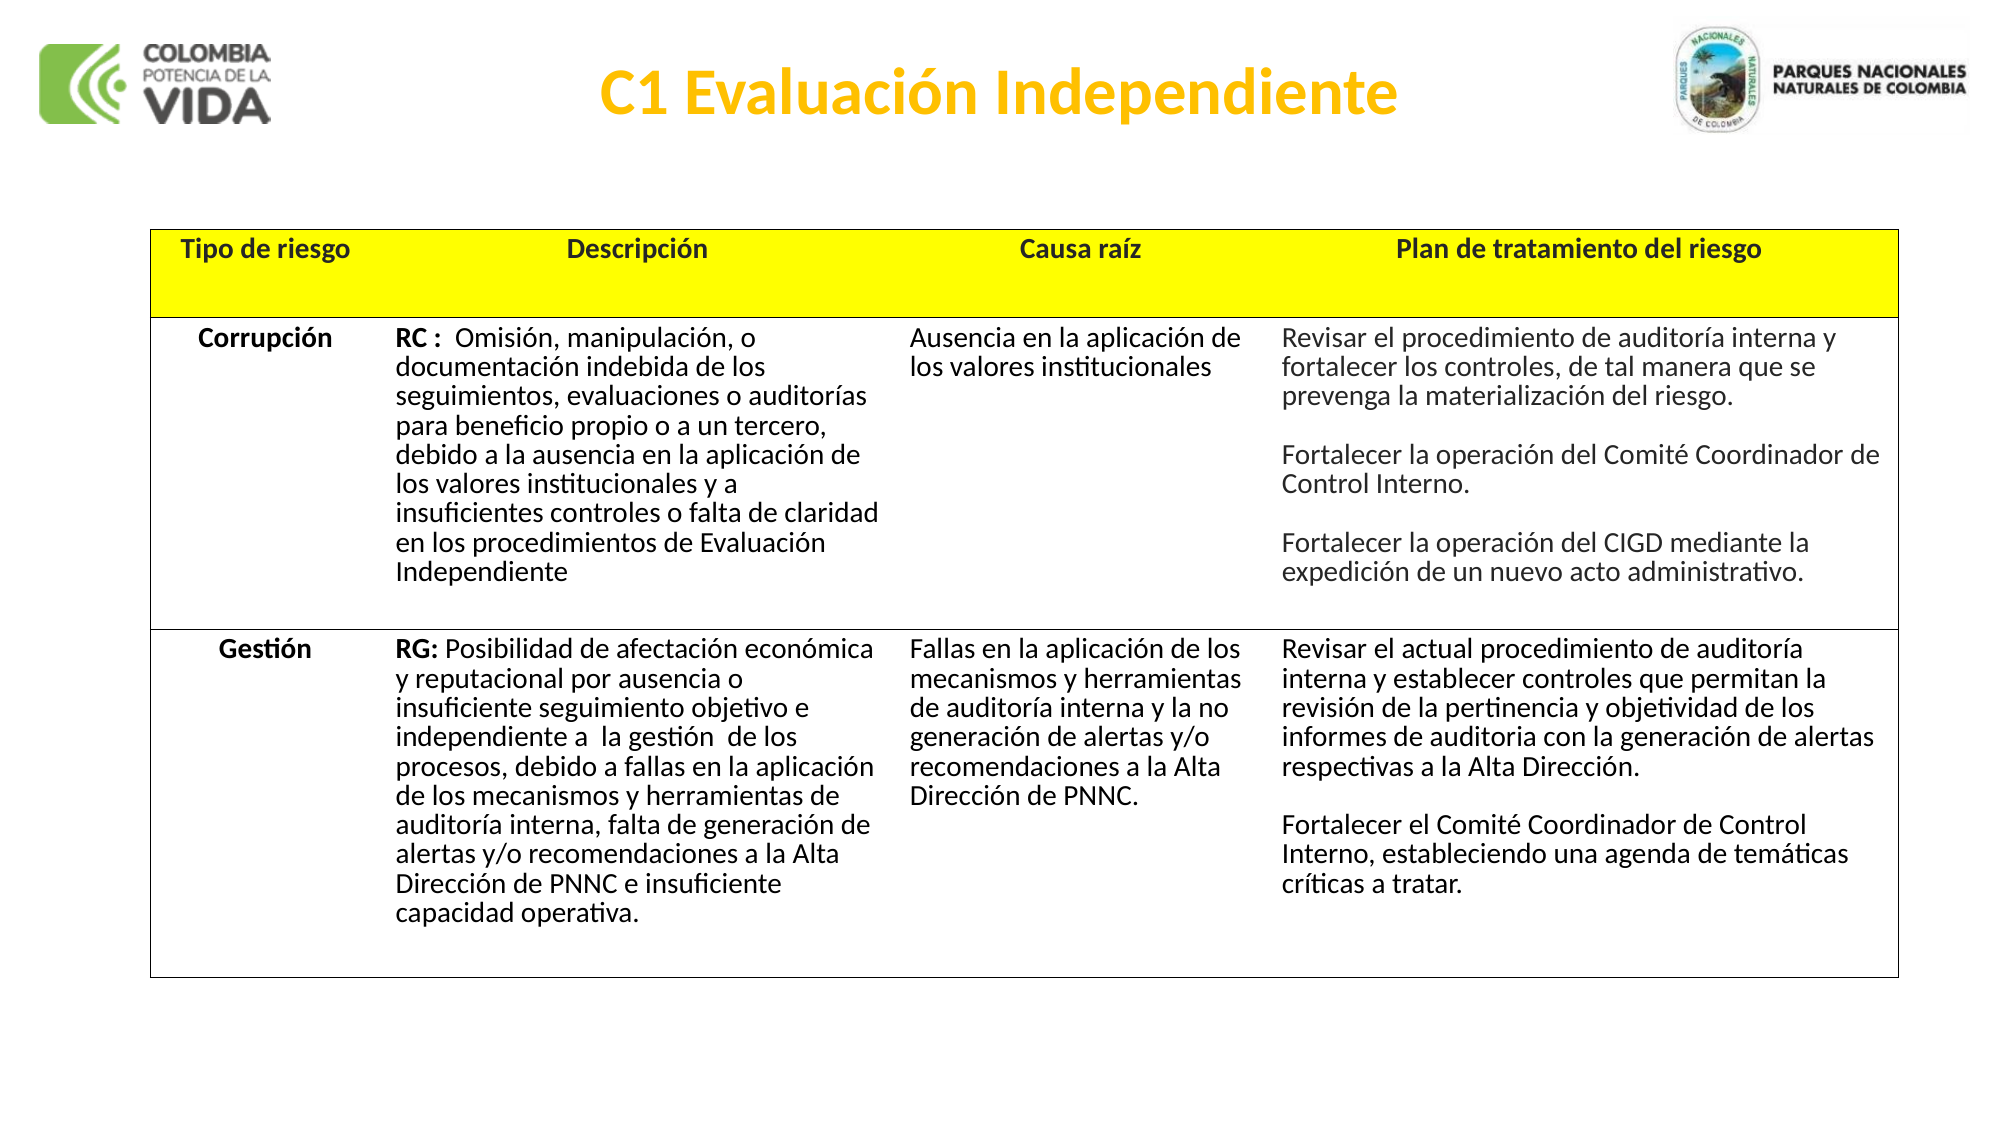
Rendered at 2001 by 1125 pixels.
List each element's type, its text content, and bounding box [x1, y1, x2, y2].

table_cell Revisar el procedimiento de auditoría interna y fortalecer los controles, de tal manera que se prevenga la materialización del riesgo. Fortalecer la operación del Comité Coordinador de Control Interno. Fortalecer la operación del CIGD mediante la expedición de un nuevo acto administrativo. [1267, 318, 1898, 629]
table_cell RG: Posibilidad de afectación económica y reputacional por ausencia o insuficiente seguimiento objetivo e independiente a la gestión de los procesos, debido a fallas en la aplicación de los mecanismos y herramientas de auditoría interna, falta de generación de alertas y/o recomendaciones a la Alta Dirección de PNNC e insuficiente capacidad operativa. [381, 630, 895, 977]
table_cell Corrupción [151, 318, 381, 629]
table_cell RC : Omisión, manipulación, o documentación indebida de los seguimientos, evaluaciones o auditorías para beneficio propio o a un tercero, debido a la ausencia en la aplicación de los valores institucionales y a insuficientes controles o falta de claridad en los procedimientos de Evaluación Independiente [381, 318, 895, 629]
table_cell Fallas en la aplicación de los mecanismos y herramientas de auditoría interna y la no generación de alertas y/o recomendaciones a la Alta Dirección de PNNC. [895, 630, 1267, 977]
table_header Tipo de riesgo [151, 230, 381, 317]
table_cell Gestión [151, 630, 381, 977]
table_header Plan de tratamiento del riesgo [1267, 230, 1898, 317]
picture [39, 44, 271, 124]
table_cell Revisar el actual procedimiento de auditoría interna y establecer controles que permitan la revisión de la pertinencia y objetividad de los informes de auditoria con la generación de alertas respectivas a la Alta Dirección. Fortalecer el Comité Coordinador de Control Interno, estableciendo una agenda de temáticas críticas a tratar. [1267, 630, 1898, 977]
table_header Descripción [381, 230, 895, 317]
picture [1673, 16, 1970, 135]
table_header Causa raíz [895, 230, 1267, 317]
table_cell Ausencia en la aplicación de los valores institucionales [895, 318, 1267, 629]
title C1 Evaluación Independiente [425, 48, 1575, 130]
